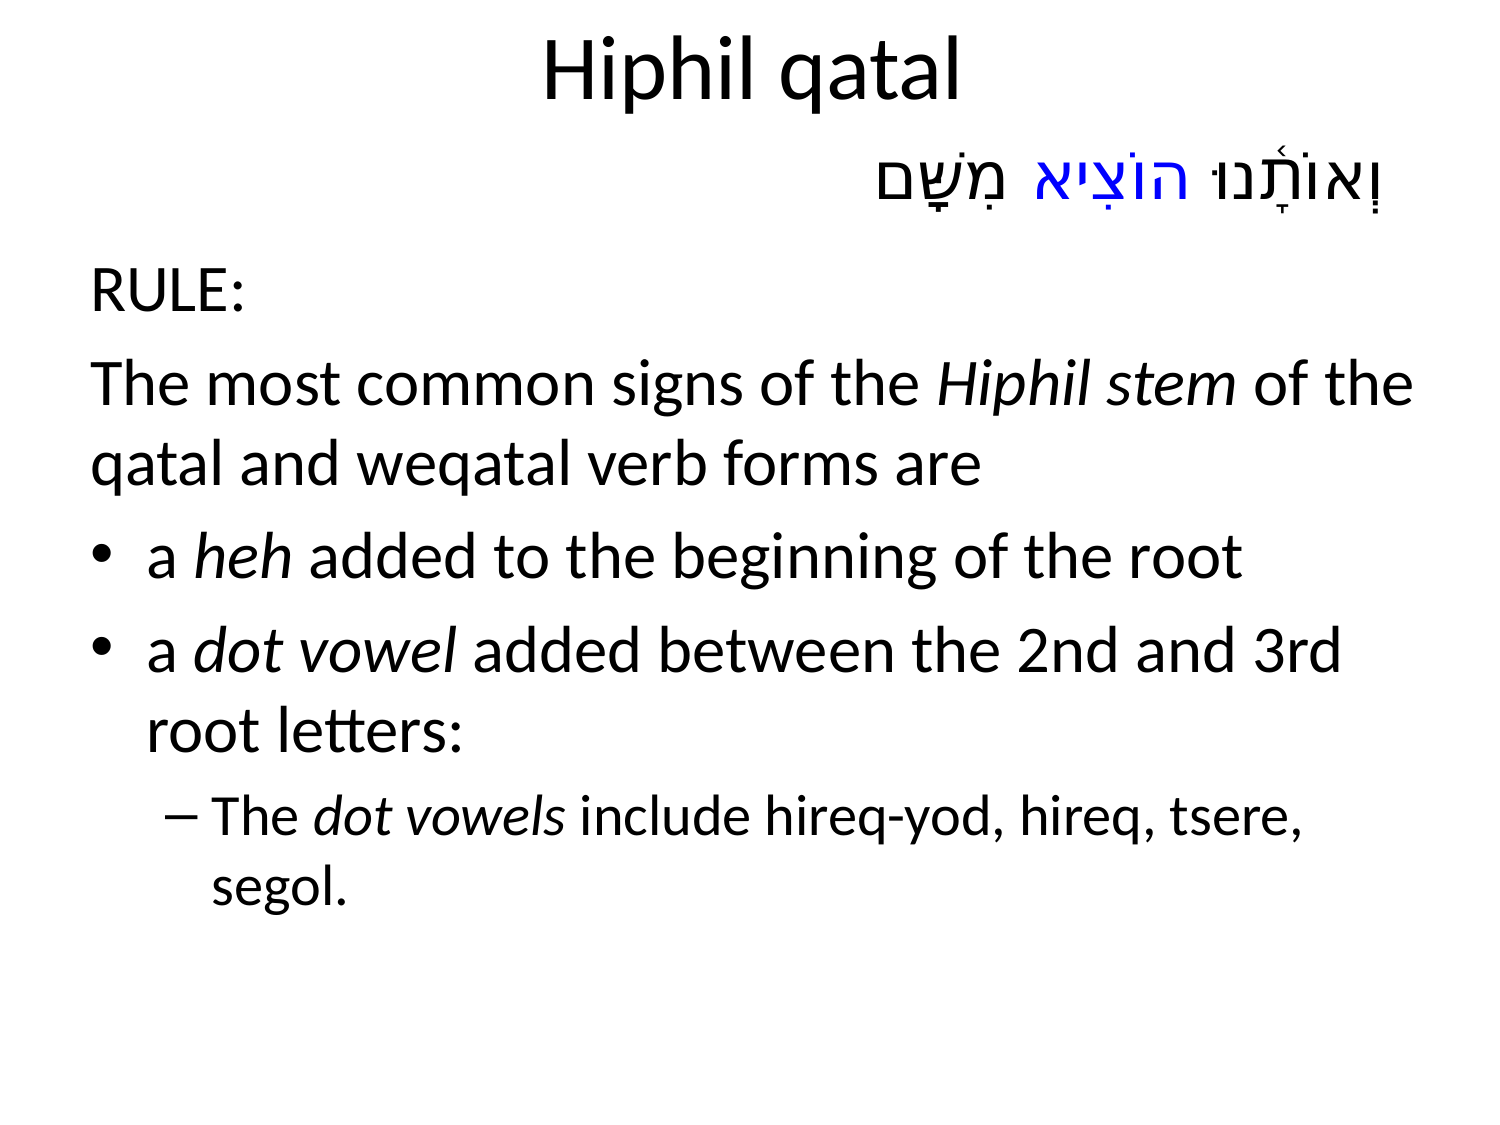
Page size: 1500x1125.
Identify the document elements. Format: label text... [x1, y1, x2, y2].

list RULE: The most common signs of the Hiphil stem of the qatal and weqatal verb forms are a heh added to the beginning of the root a dot vowel added between the 2nd and 3rd root letters: The dot vowels include hireq-yod, hireq, tsere, segol. [75, 237, 1450, 975]
text_box וְאוֹתָ֫נוּ הוֹצִיא מִשָּׁם [0, 125, 1400, 225]
title Hiphil qatal [78, 0, 1429, 125]
